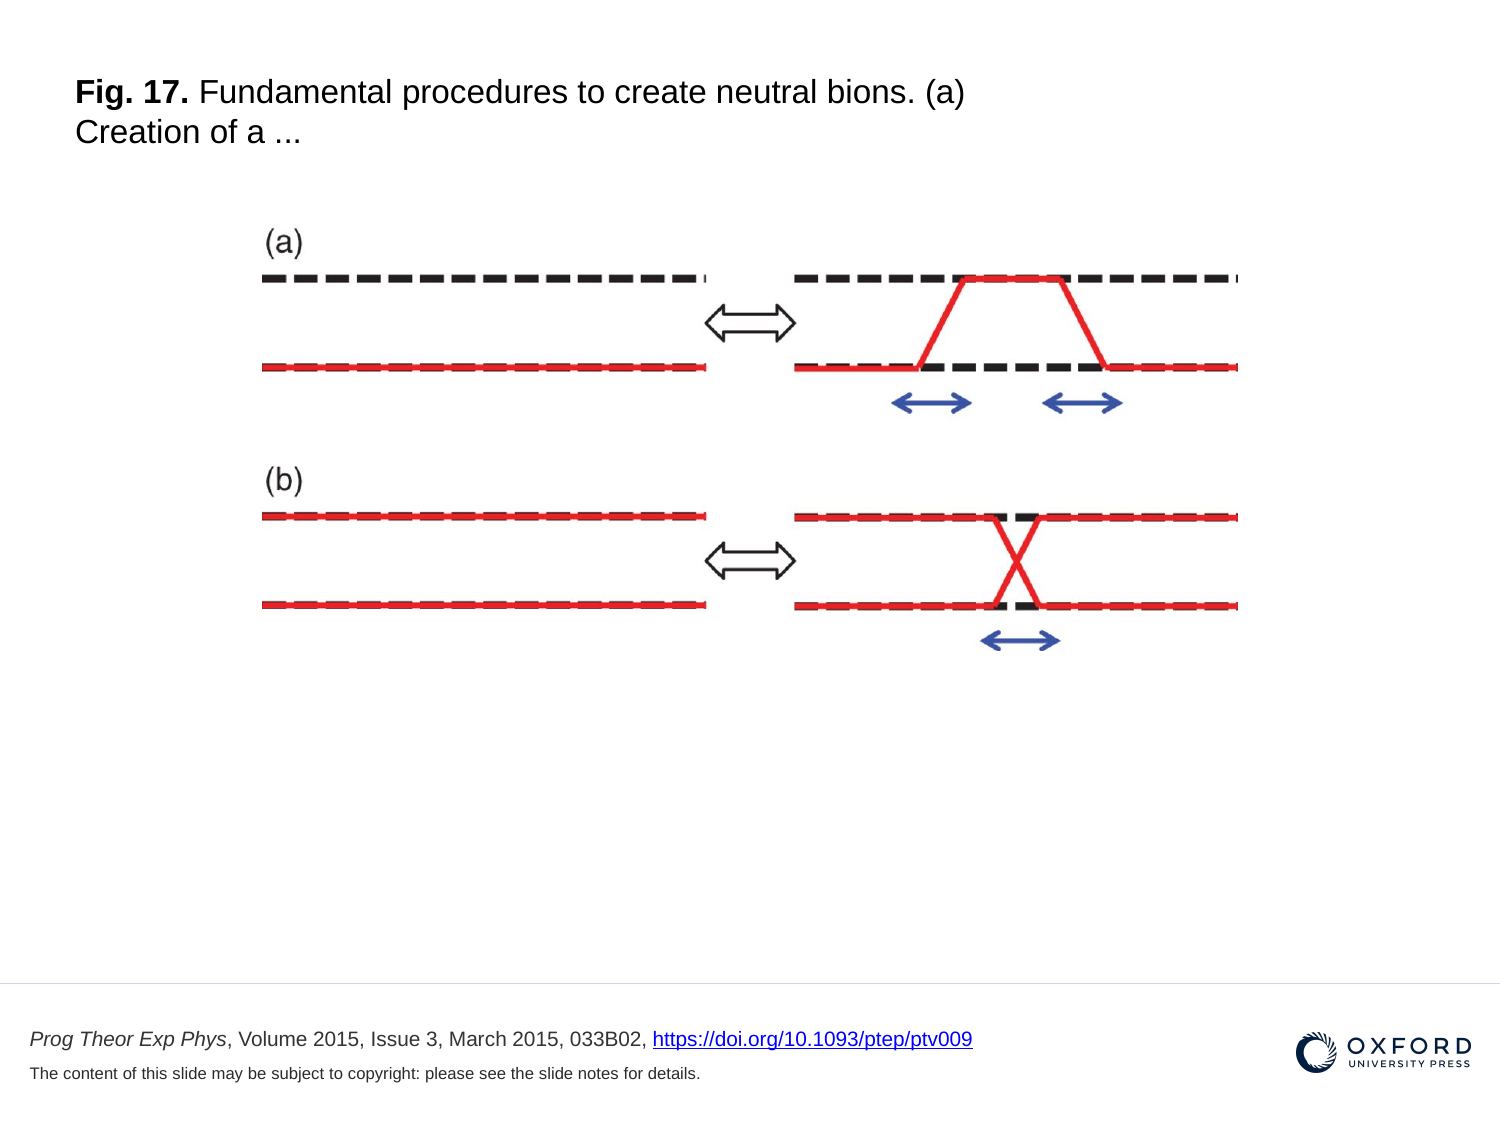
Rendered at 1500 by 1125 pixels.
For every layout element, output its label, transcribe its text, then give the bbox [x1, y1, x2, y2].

footer Prog Theor Exp Phys, Volume 2015, Issue 3, March 2015, 033B02, https://doi.org/10.1093/ptep/ptv009 The content of this slide may be subject to copyright: please see the slide notes for details. [0, 983, 1260, 1125]
picture [1296, 1032, 1471, 1073]
picture [262, 224, 1238, 651]
title Fig. 17. Fundamental procedures to create neutral bions. (a) Creation of a ... [75, 69, 1078, 171]
